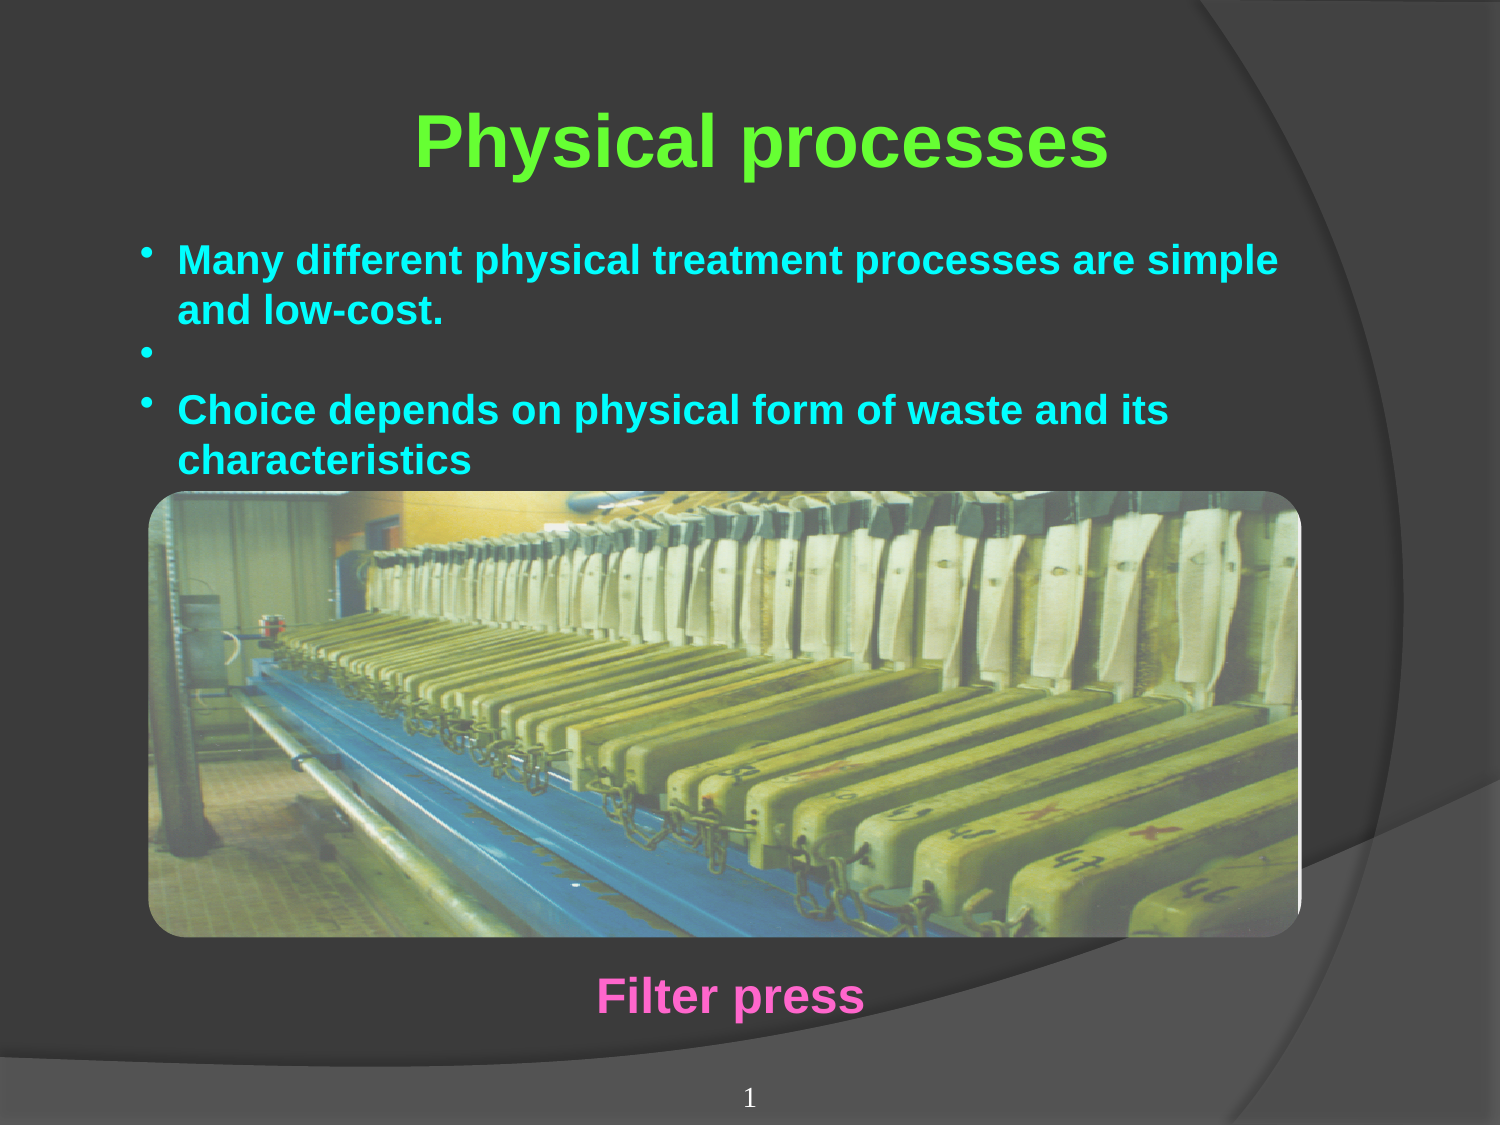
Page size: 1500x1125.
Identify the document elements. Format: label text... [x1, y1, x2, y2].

picture [148, 490, 1302, 938]
title Physical processes [125, 75, 1400, 200]
text_box Filter press [581, 956, 1244, 1032]
text_box Many different physical treatment processes are simple and low-cost. Choice depends on physical form of waste and its characteristics [124, 224, 1325, 550]
footer 1 [512, 1053, 988, 1114]
